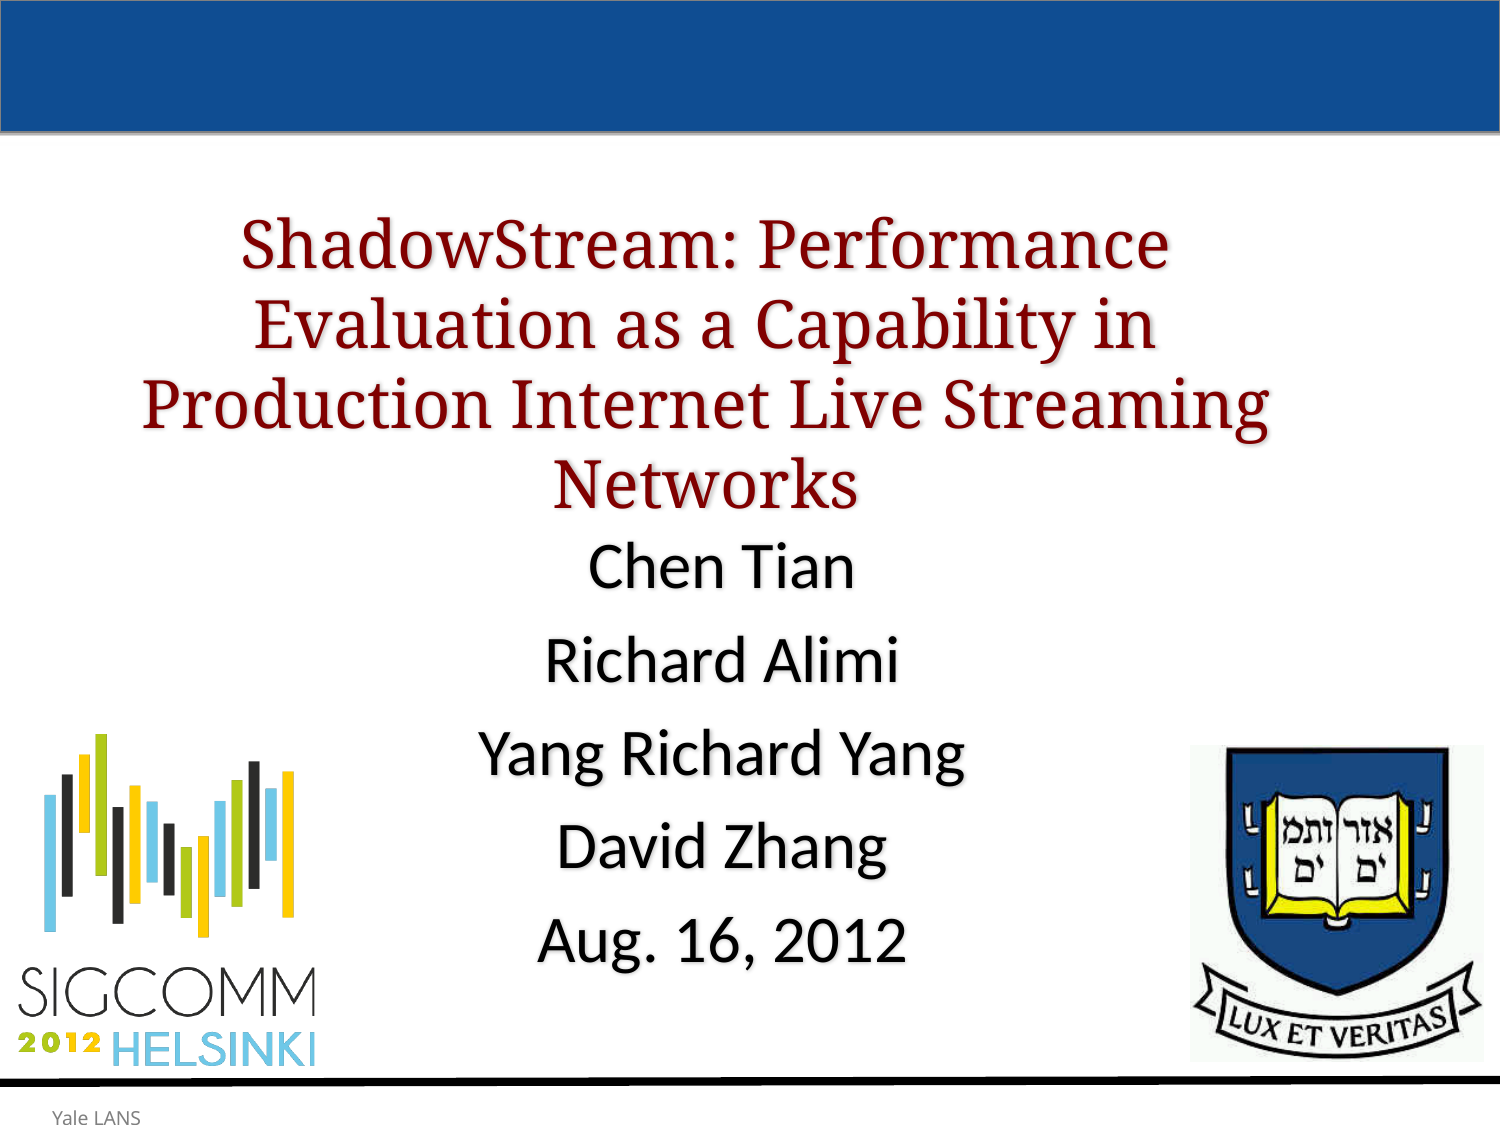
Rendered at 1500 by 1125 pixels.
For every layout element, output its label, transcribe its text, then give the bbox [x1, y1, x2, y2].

title ShadowStream: Performance Evaluation as a Capability in Production Internet Live Streaming Networks [68, 212, 1344, 512]
picture [118, 1114, 125, 1125]
picture [0, 133, 1500, 1078]
subtitle Chen Tian Richard Alimi Yang Richard Yang David Zhang Aug. 16, 2012 [108, 514, 1338, 1034]
picture [0, 1085, 1500, 1125]
